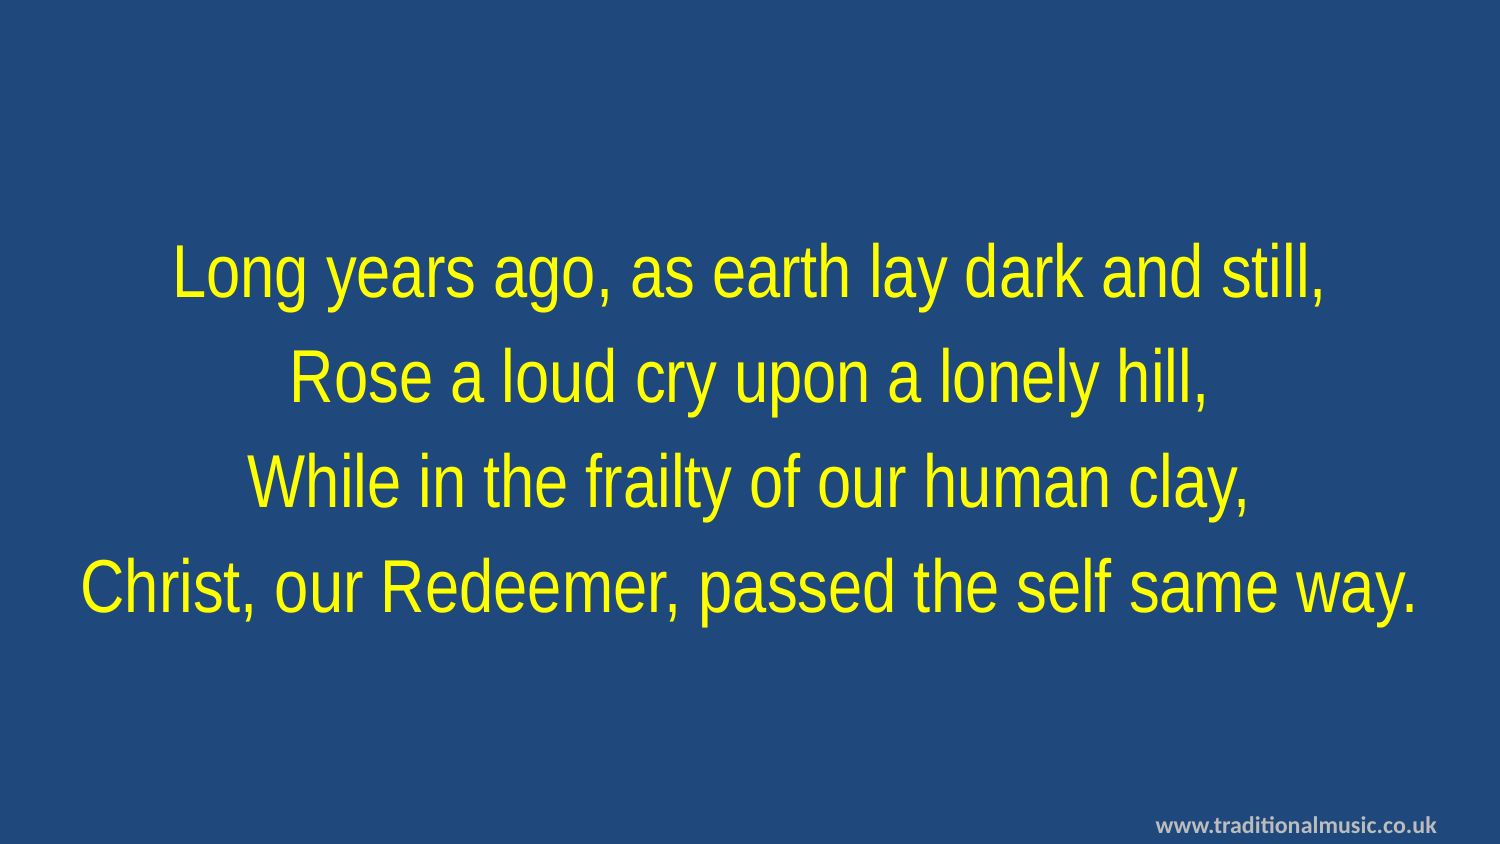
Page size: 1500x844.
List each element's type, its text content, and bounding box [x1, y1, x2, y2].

list Long years ago, as earth lay dark and still, Rose a loud cry upon a lonely hill, While in the frailty of our human clay, Christ, our Redeemer, passed the self same way. [0, 0, 1500, 844]
